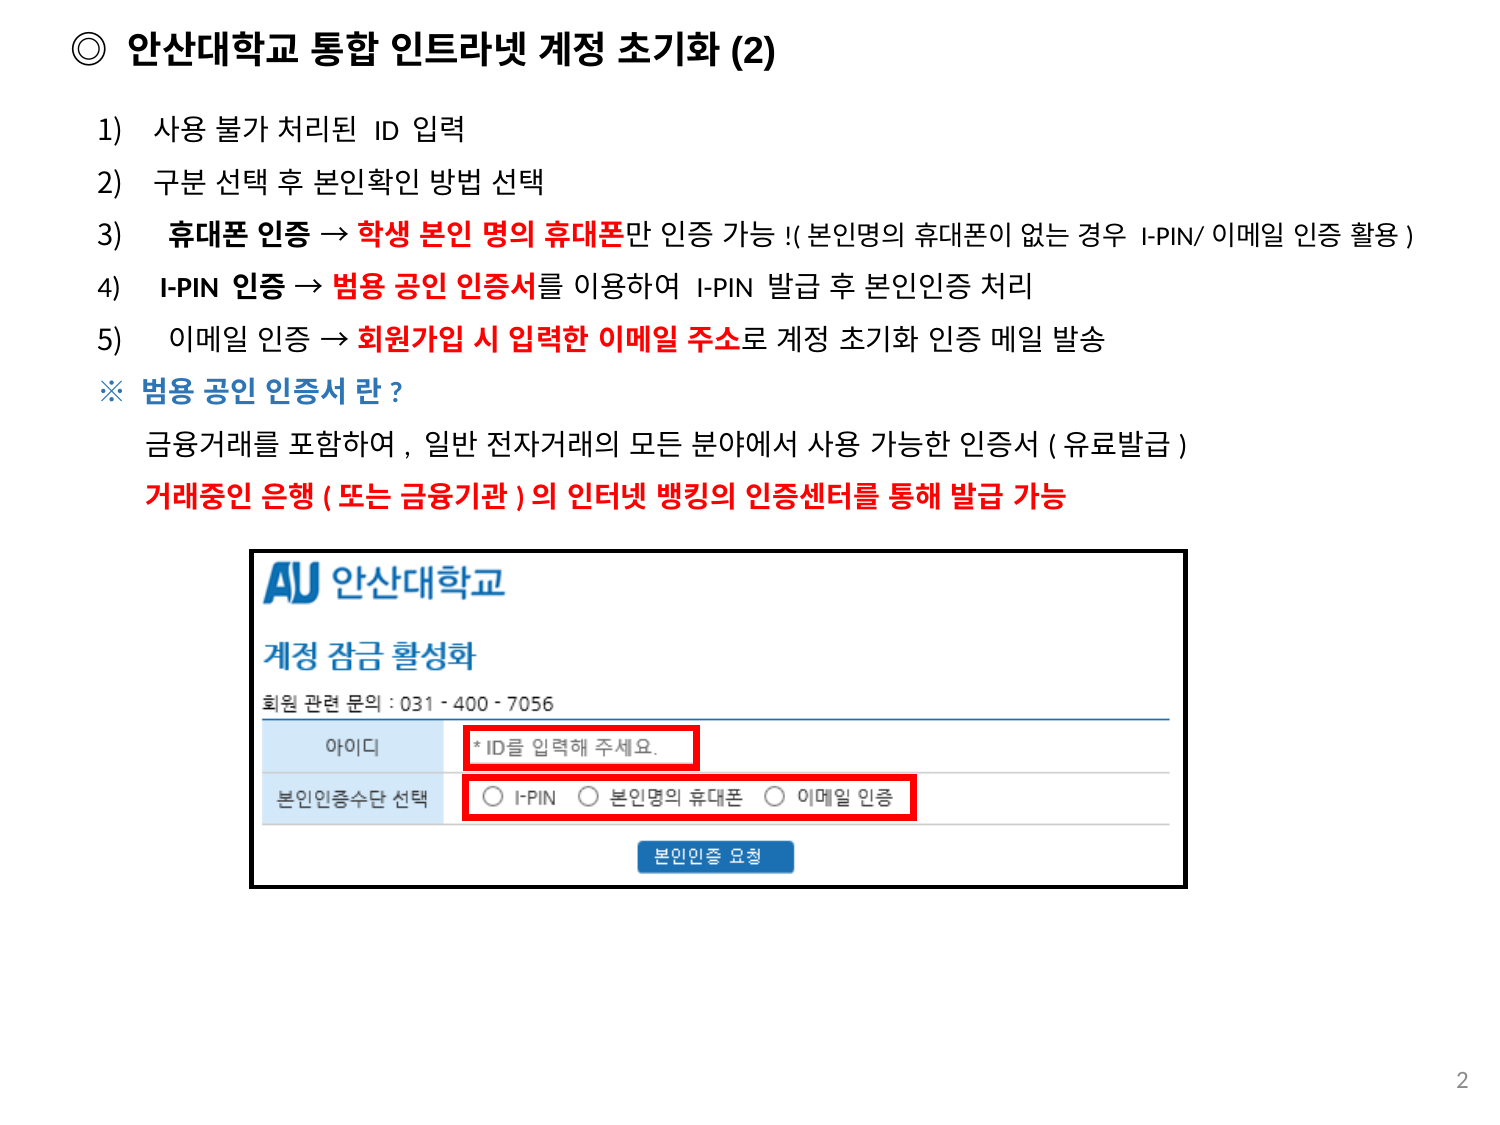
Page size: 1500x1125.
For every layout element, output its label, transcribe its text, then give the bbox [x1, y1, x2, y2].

text_box 사용 불가 처리된 ID 입력 구분 선택 후 본인확인 방법 선택 휴대폰 인증 → 학생 본인 명의 휴대폰만 인증 가능!(본인명의 휴대폰이 없는 경우 I-PIN/이메일 인증 활용) I-PIN 인증 → 범용 공인 인증서를 이용하여 I-PIN 발급 후 본인인증 처리 이메일 인증 → 회원가입 시 입력한 이메일 주소로 계정 초기화 인증 메일 발송 ※ 범용 공인 인증서 란? 금융거래를 포함하여, 일반 전자거래의 모든 분야에서 사용 가능한 인증서(유료발급) 거래중인 은행(또는 금융기관)의 인터넷 뱅킹의 인증센터를 통해 발급 가능 [82, 86, 1484, 521]
picture [253, 553, 1184, 885]
text_box ◎ 안산대학교 통합 인트라넷 계정 초기화(2) [55, 18, 792, 79]
slide_number 2 [1146, 1048, 1484, 1109]
